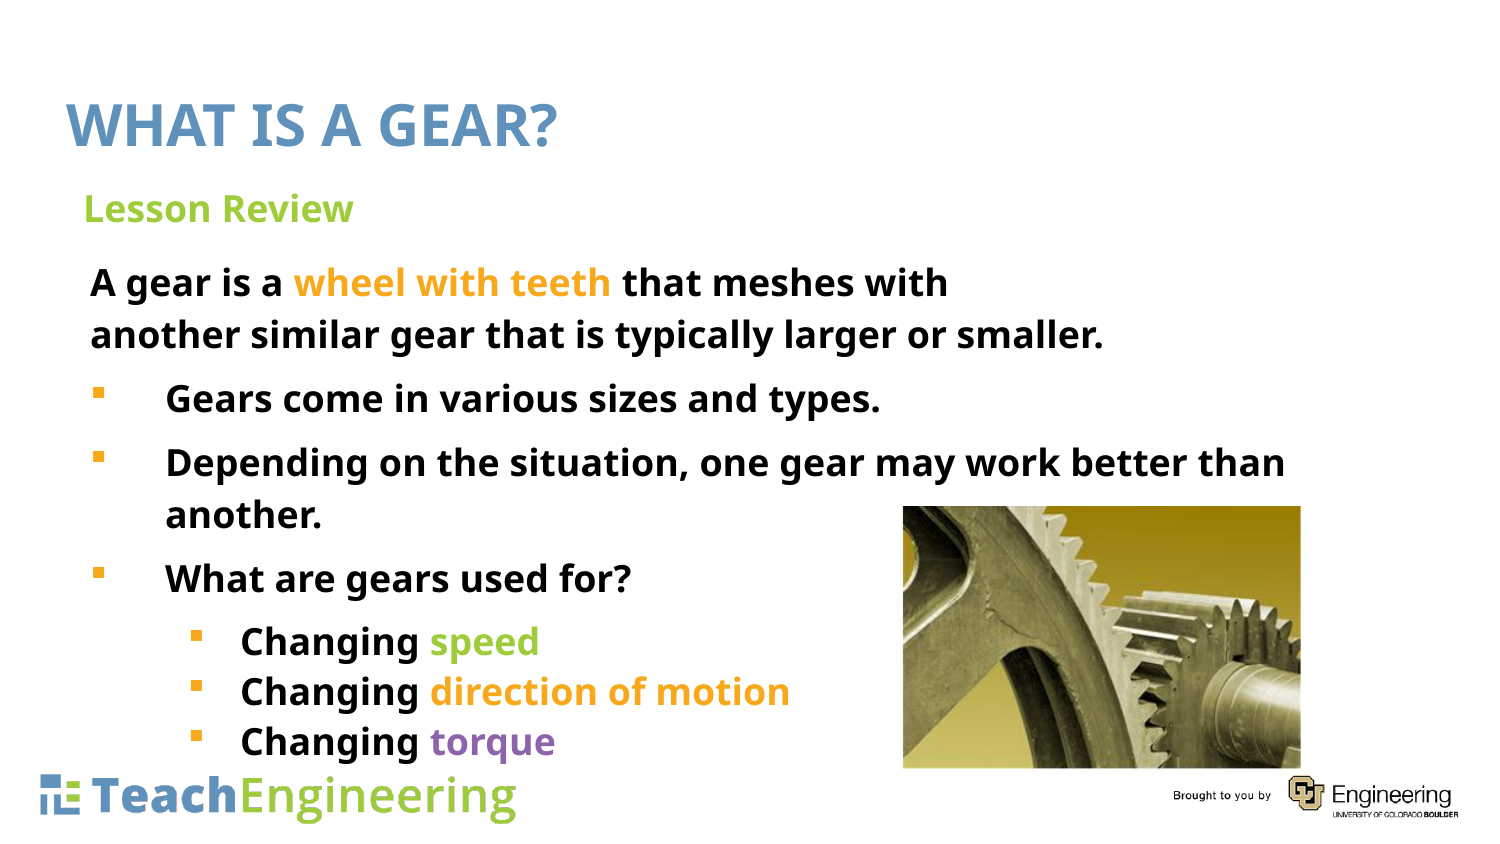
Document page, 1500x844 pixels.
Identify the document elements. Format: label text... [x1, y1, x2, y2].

title WHAT IS A GEAR? [51, 72, 1449, 167]
picture [24, 506, 1476, 830]
text_box A gear is a wheel with teeth that meshes with another similar gear that is typically larger or smaller. Gears come in various sizes and types. Depending on the situation, one gear may work better than another. What are gears used for? Changing speed Changing direction of motion Changing torque [75, 237, 1388, 761]
text_box Lesson Review [68, 158, 591, 238]
